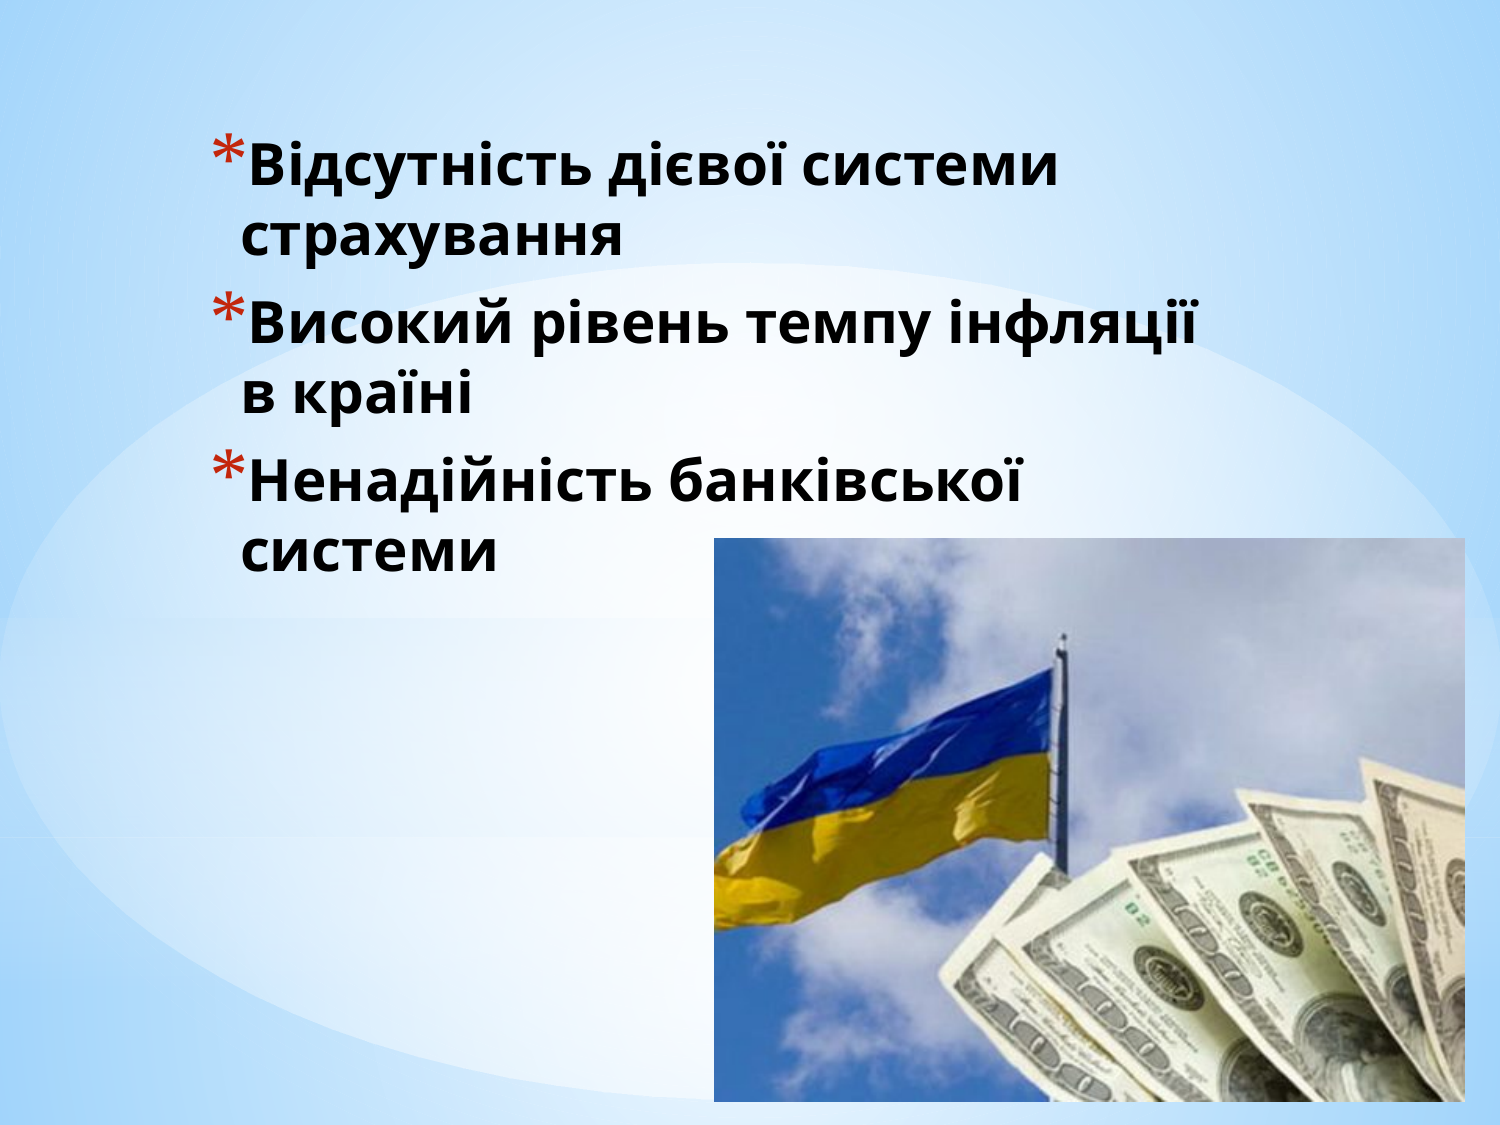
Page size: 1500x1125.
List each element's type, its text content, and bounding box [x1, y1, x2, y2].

list Відсутність дієвої системи страхування Високий рівень темпу інфляції в країні Ненадійність банківської системи [187, 119, 1238, 691]
picture [714, 538, 1465, 1102]
